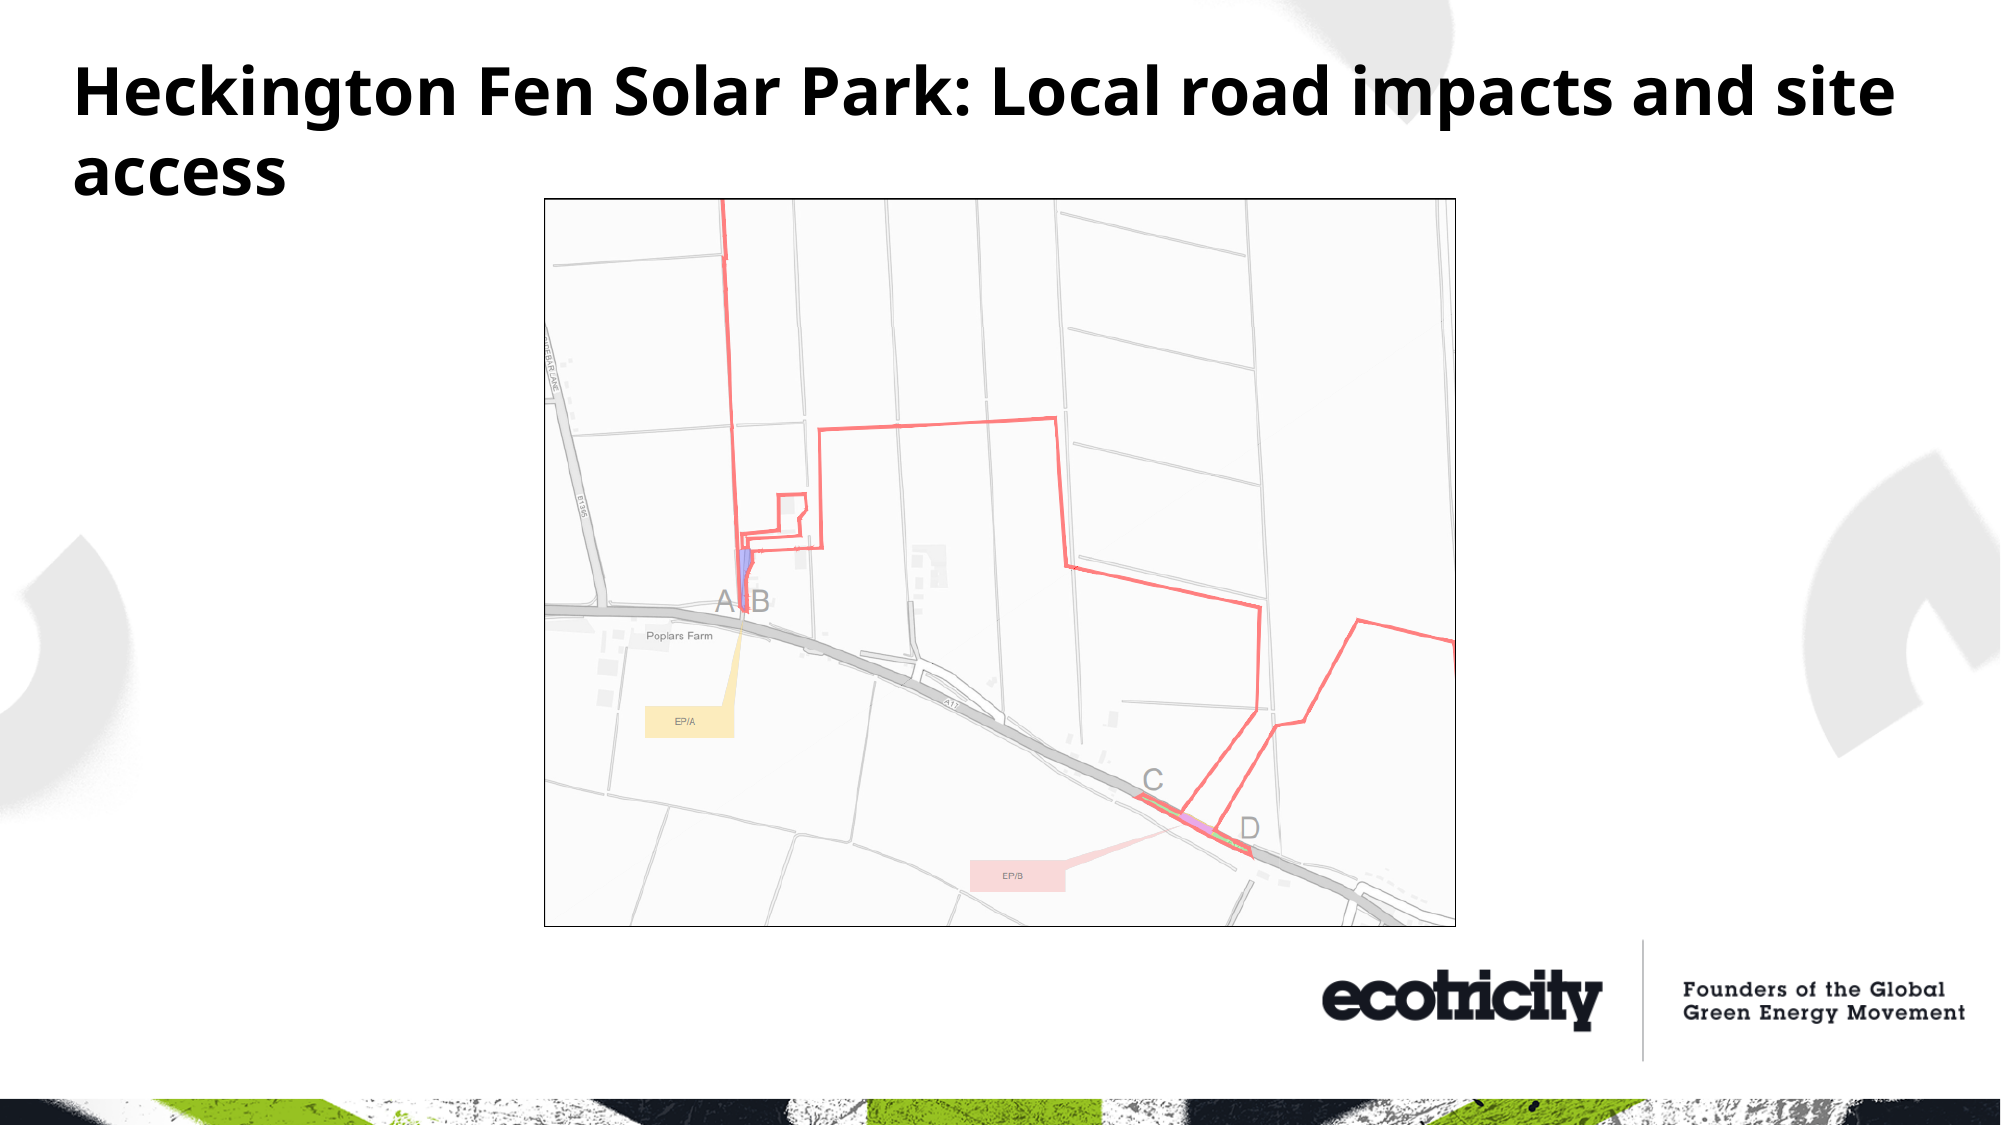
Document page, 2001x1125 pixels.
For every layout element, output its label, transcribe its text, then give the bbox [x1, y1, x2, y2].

picture [0, 0, 2001, 1125]
text_box Heckington Fen Solar Park: Local road impacts and site access [57, 41, 1916, 216]
